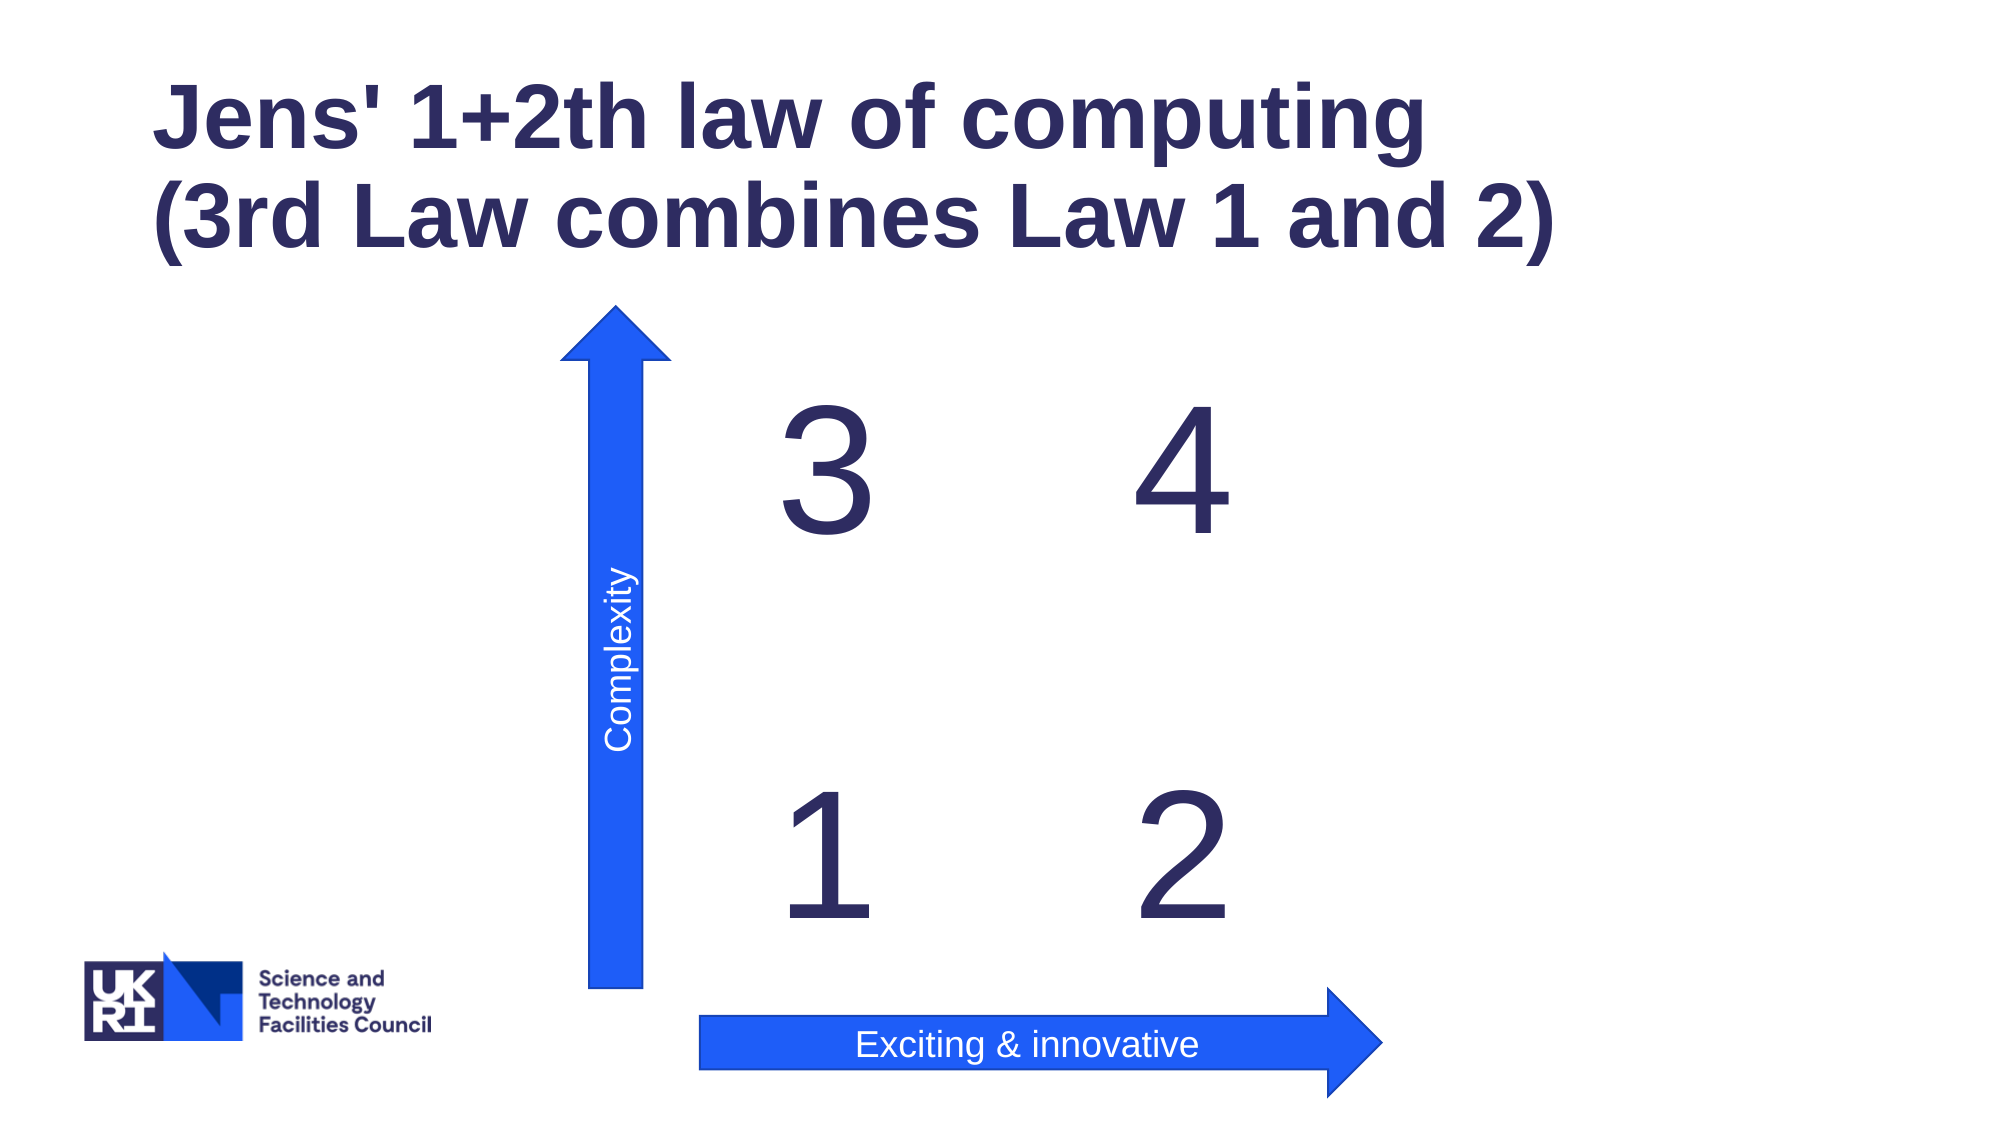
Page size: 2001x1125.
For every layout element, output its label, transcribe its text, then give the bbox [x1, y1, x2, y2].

text_box Exciting & innovative [698, 986, 1384, 1099]
title Jens' 1+2th law of computing (3rd Law combines Law 1 and 2) [137, 59, 1863, 278]
picture [84, 951, 431, 1041]
text_box 3 4 1 2 [761, 343, 1382, 963]
text_box Complexity [559, 304, 672, 990]
